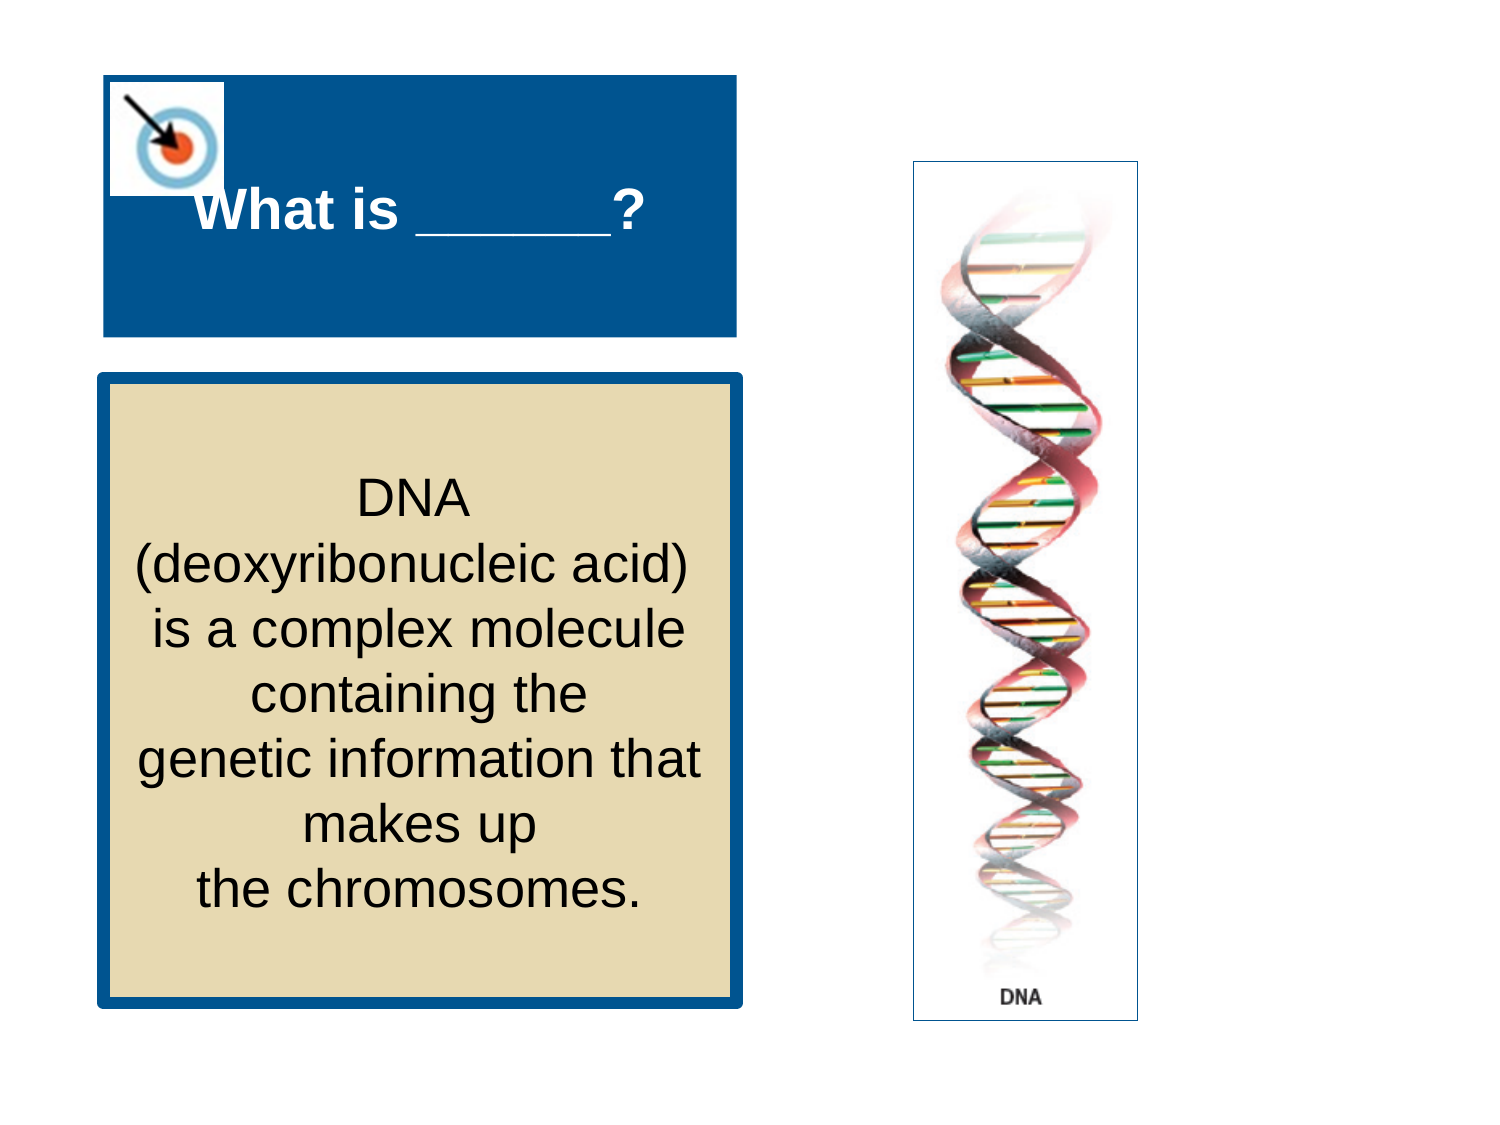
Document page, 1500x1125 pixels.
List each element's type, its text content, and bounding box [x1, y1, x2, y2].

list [912, 161, 1138, 1021]
picture [110, 82, 224, 196]
list DNA (deoxyribonucleic acid) is a complex molecule containing the genetic information that makes up the chromosomes. [103, 377, 737, 1003]
title What is ______? [103, 75, 737, 338]
